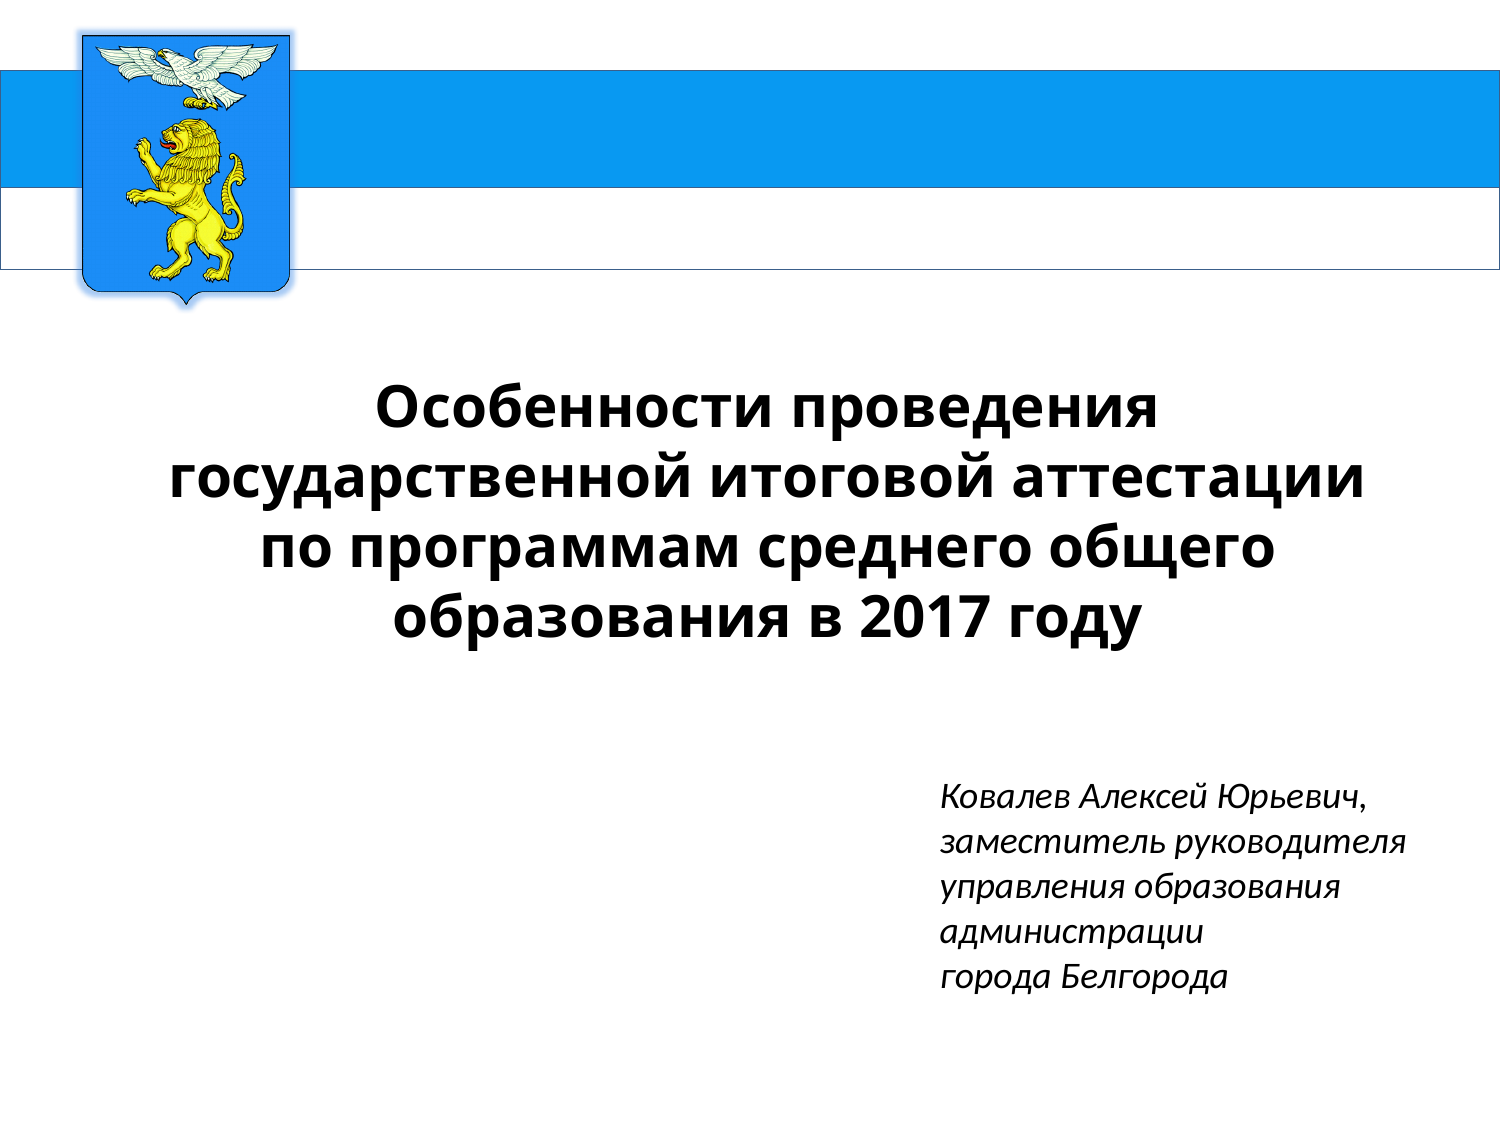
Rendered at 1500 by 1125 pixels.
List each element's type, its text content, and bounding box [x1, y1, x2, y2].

text_box Особенности проведения государственной итоговой аттестации по программам среднего общего образования в 2017 году [112, 361, 1424, 657]
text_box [0, 34, 1500, 305]
text_box Ковалев Алексей Юрьевич, заместитель руководителя управления образования администрации города Белгорода [924, 763, 1457, 1003]
